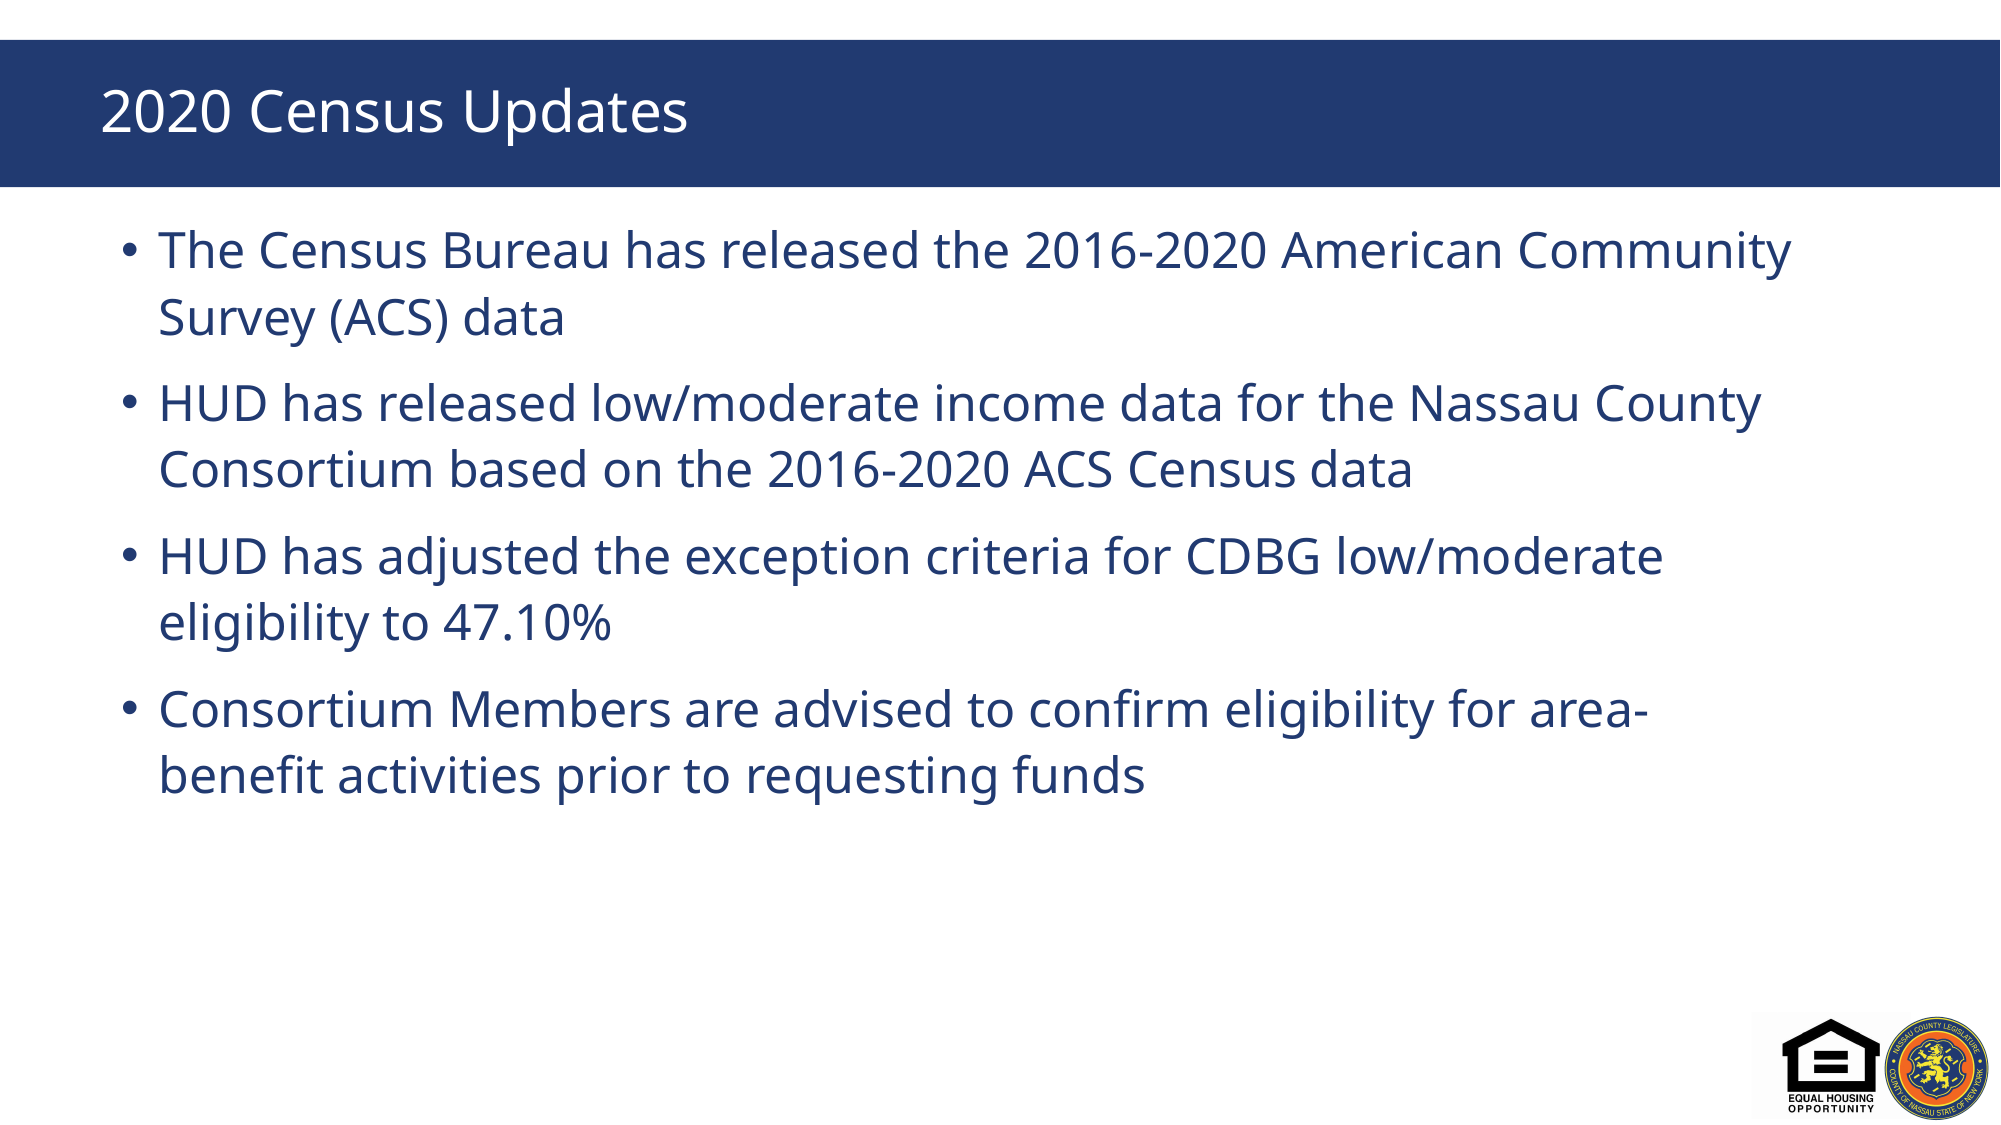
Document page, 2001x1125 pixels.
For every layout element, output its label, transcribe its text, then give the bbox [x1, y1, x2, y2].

picture [1751, 1012, 1994, 1125]
title 2020 Census Updates [0, 39, 2000, 188]
list The Census Bureau has released the 2016-2020 American Community Survey (ACS) data HUD has released low/moderate income data for the Nassau County Consortium based on the 2016-2020 ACS Census data HUD has adjusted the exception criteria for CDBG low/moderate eligibility to 47.10% Consortium Members are advised to confirm eligibility for area-benefit activities prior to requesting funds [106, 205, 1832, 985]
